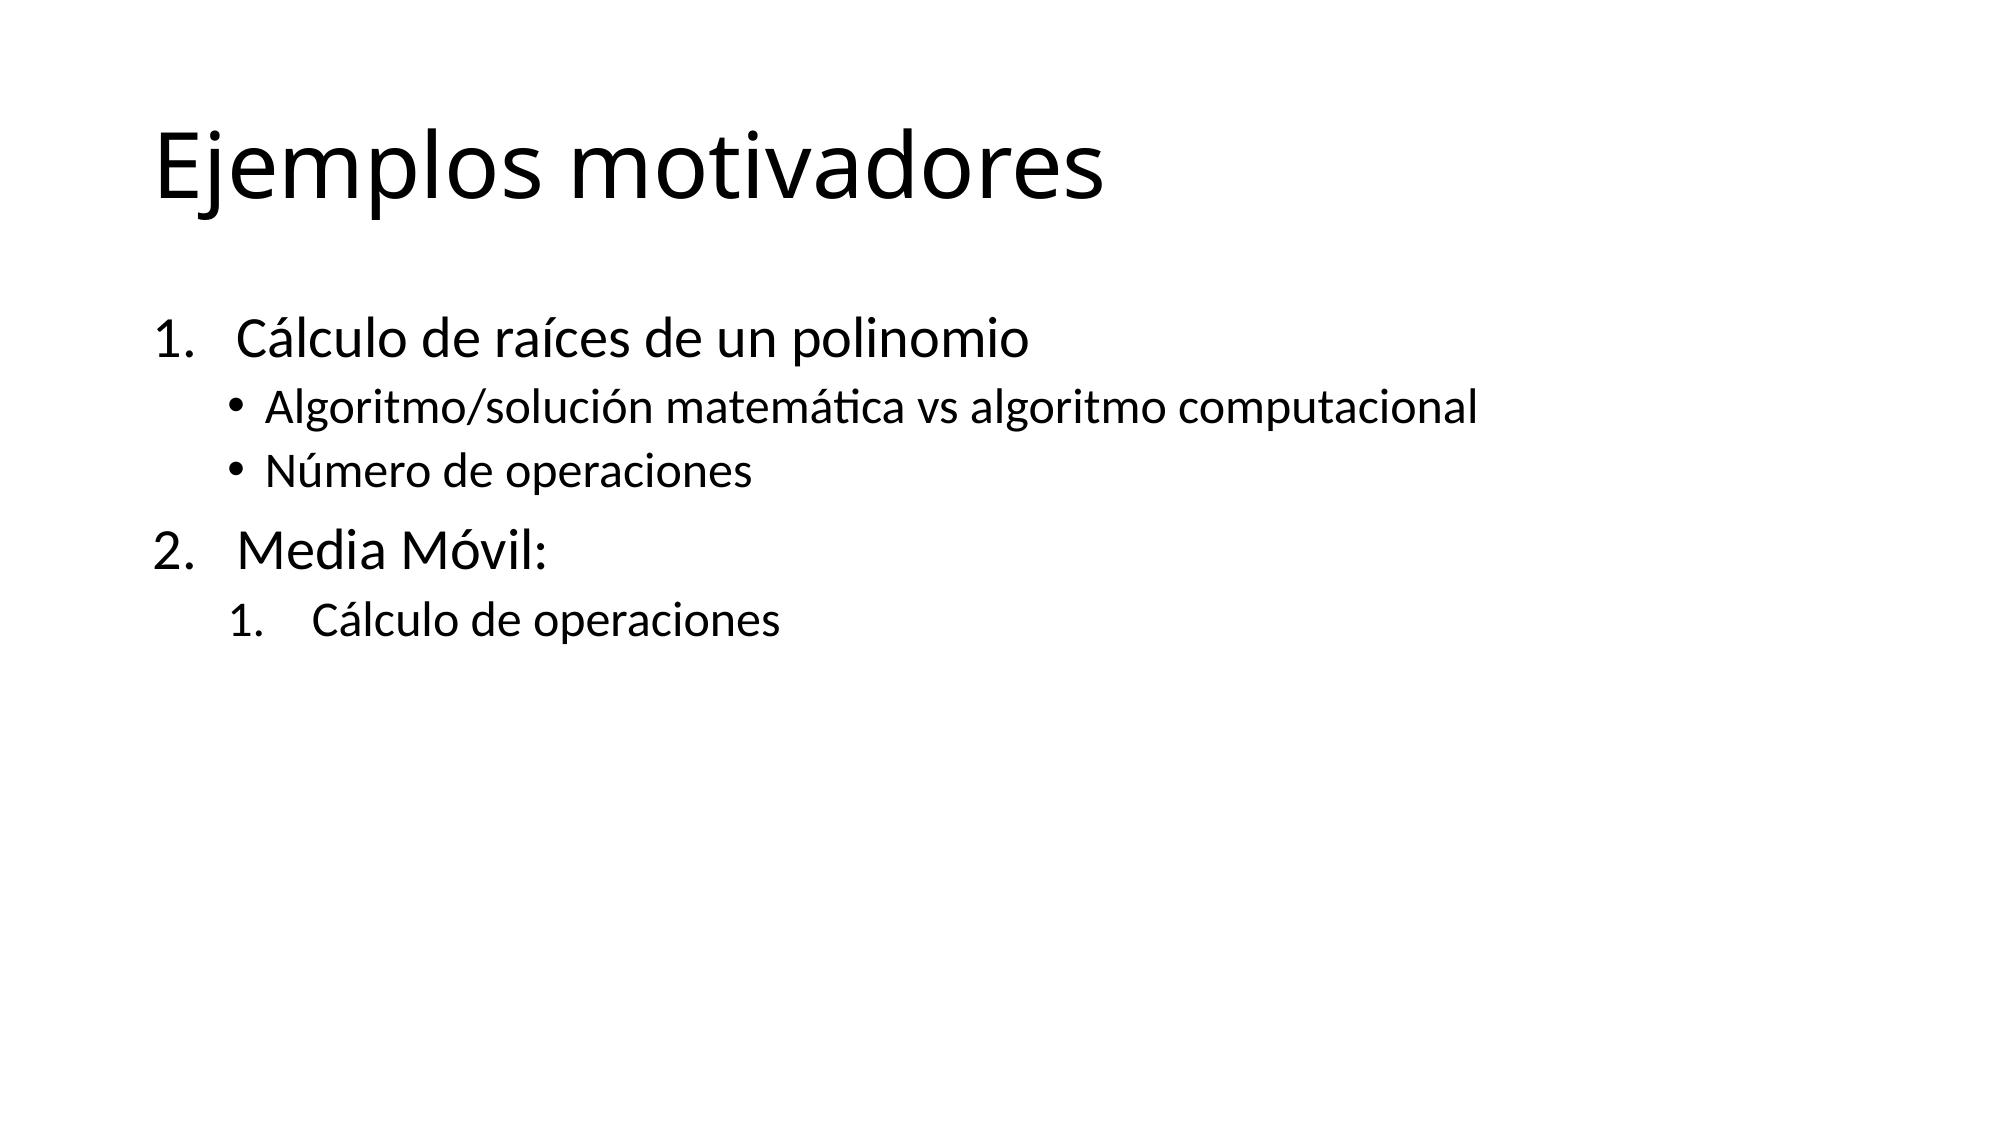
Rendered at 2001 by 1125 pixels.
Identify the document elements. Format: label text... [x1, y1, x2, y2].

title Ejemplos motivadores [137, 59, 1863, 278]
list Cálculo de raíces de un polinomio Algoritmo/solución matemática vs algoritmo computacional Número de operaciones Media Móvil: Cálculo de operaciones [137, 299, 1863, 1014]
